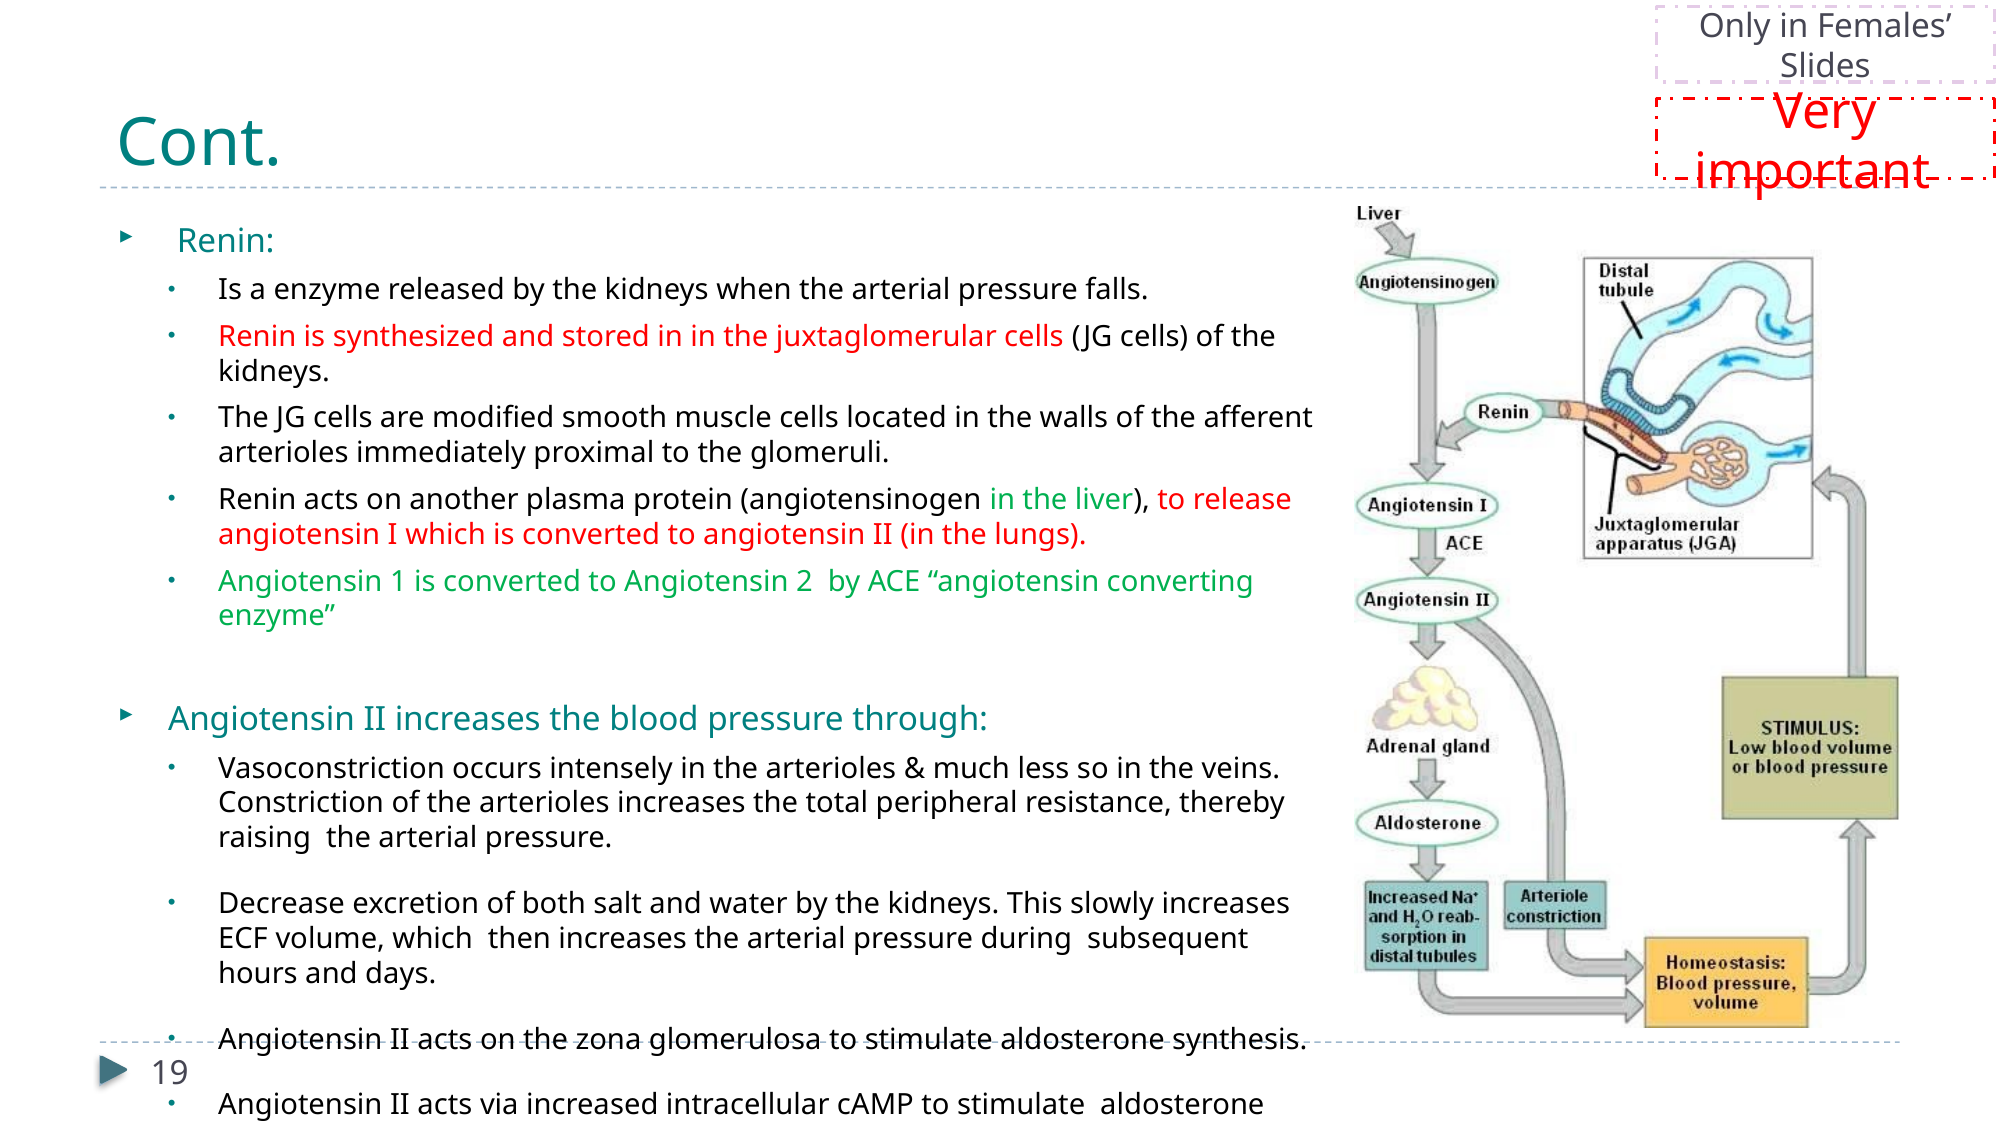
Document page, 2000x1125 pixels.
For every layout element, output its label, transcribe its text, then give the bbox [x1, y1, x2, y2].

text_box Only in Females’ Slides [1655, 5, 1996, 84]
text_box [99, 1055, 128, 1084]
title Cont. [99, 24, 1900, 188]
slide_number 19 [133, 1042, 568, 1103]
text_box Very important [1655, 97, 1996, 180]
text_box Renin: Is a enzyme released by the kidneys when the arterial pressure falls. Renin is synthesized and stored in in the juxtaglomerular cells (JG cells) of the kidneys. The JG cells are modified smooth muscle cells located in the walls of the afferent arterioles immediately proximal to the glomeruli. Renin acts on another plasma protein (angiotensinogen in the liver), to release angiotensin I which is converted to angiotensin II (in the lungs). Angiotensin 1 is converted to Angiotensin 2 by ACE “angiotensin converting enzyme” Angiotensin II increases the blood pressure through: Vasoconstriction occurs intensely in the arterioles & much less so in the veins. Constriction of the arterioles increases the total peripheral resistance, thereby raising the arterial pressure. Decrease excretion of both salt and water by the kidneys. This slowly increases ECF volume, which then increases the arterial pressure during subsequent hours and days. Angiotensin II acts on the zona glomerulosa to stimulate aldosterone synthesis. Angiotensin II acts via increased intracellular cAMP to stimulate aldosterone synthesis. [101, 202, 1331, 1028]
text_box [1354, 206, 1900, 1028]
